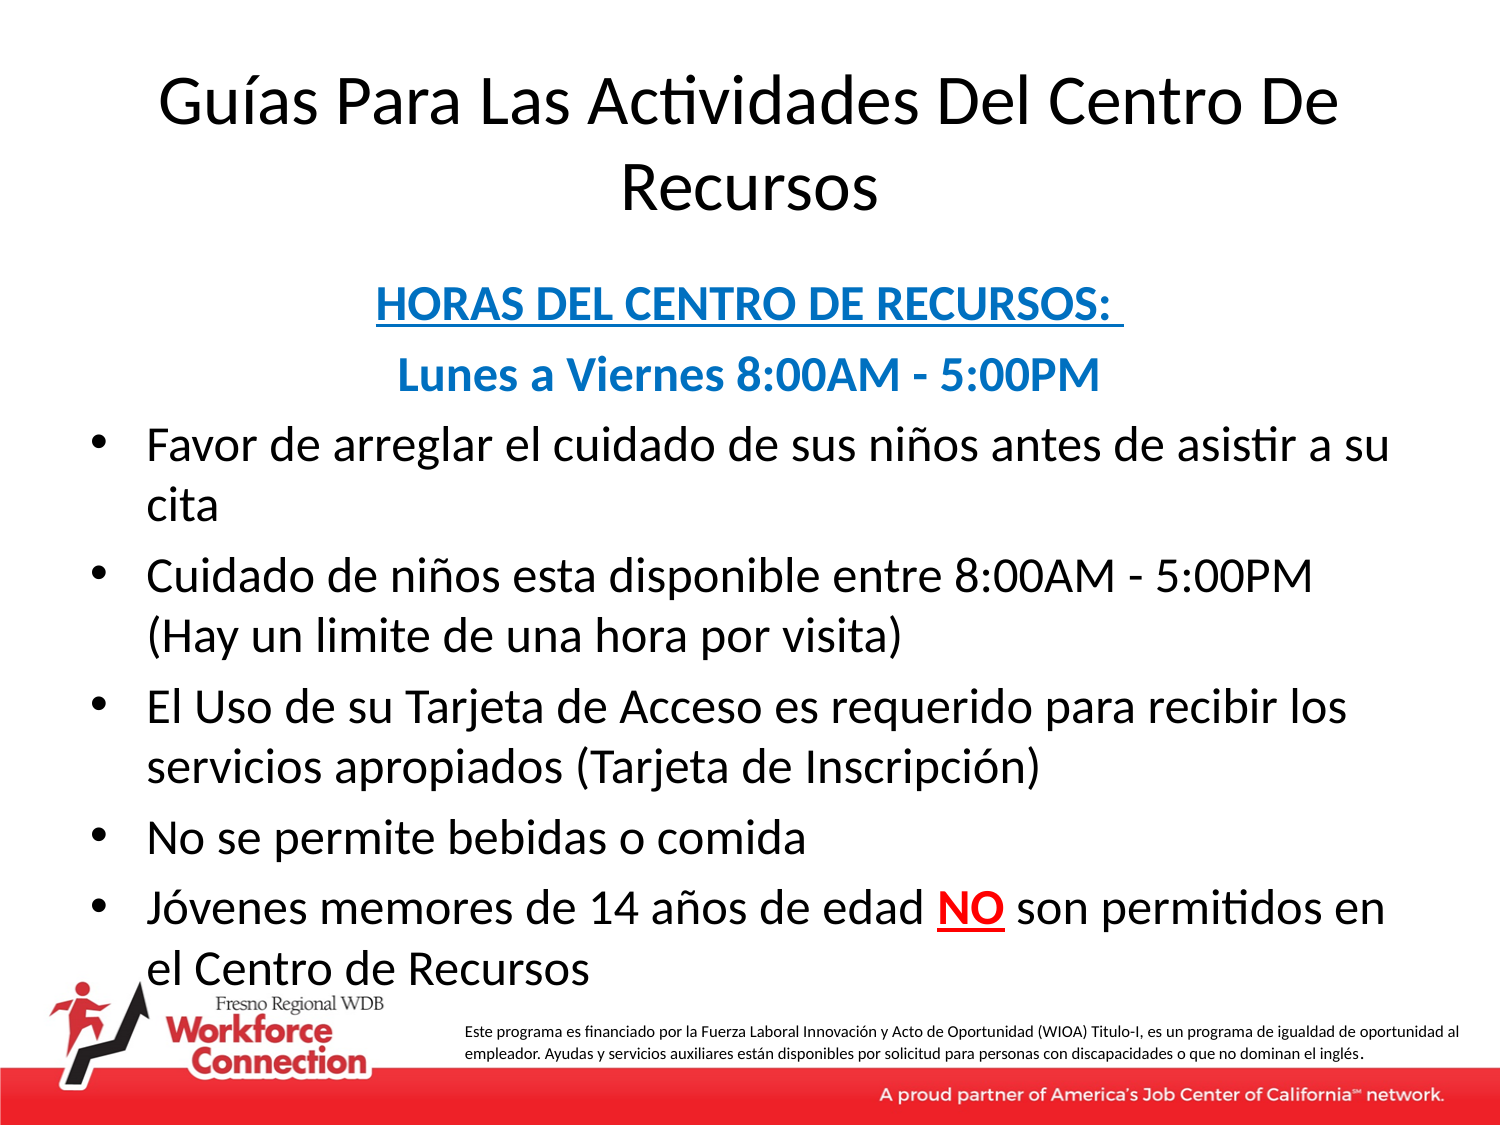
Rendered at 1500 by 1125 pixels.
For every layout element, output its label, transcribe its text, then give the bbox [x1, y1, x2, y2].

picture [0, 103, 1500, 1125]
list HORAS DEL CENTRO DE RECURSOS: Lunes a Viernes 8:00AM - 5:00PM Favor de arreglar el cuidado de sus niños antes de asistir a su cita Cuidado de niños esta disponible entre 8:00AM - 5:00PM (Hay un limite de una hora por visita) El Uso de su Tarjeta de Acceso es requerido para recibir los servicios apropiados (Tarjeta de Inscripción) No se permite bebidas o comida Jóvenes memores de 14 años de edad NO son permitidos en el Centro de Recursos [75, 262, 1425, 1005]
title Guías Para Las Actividades Del Centro De Recursos [75, 45, 1425, 233]
